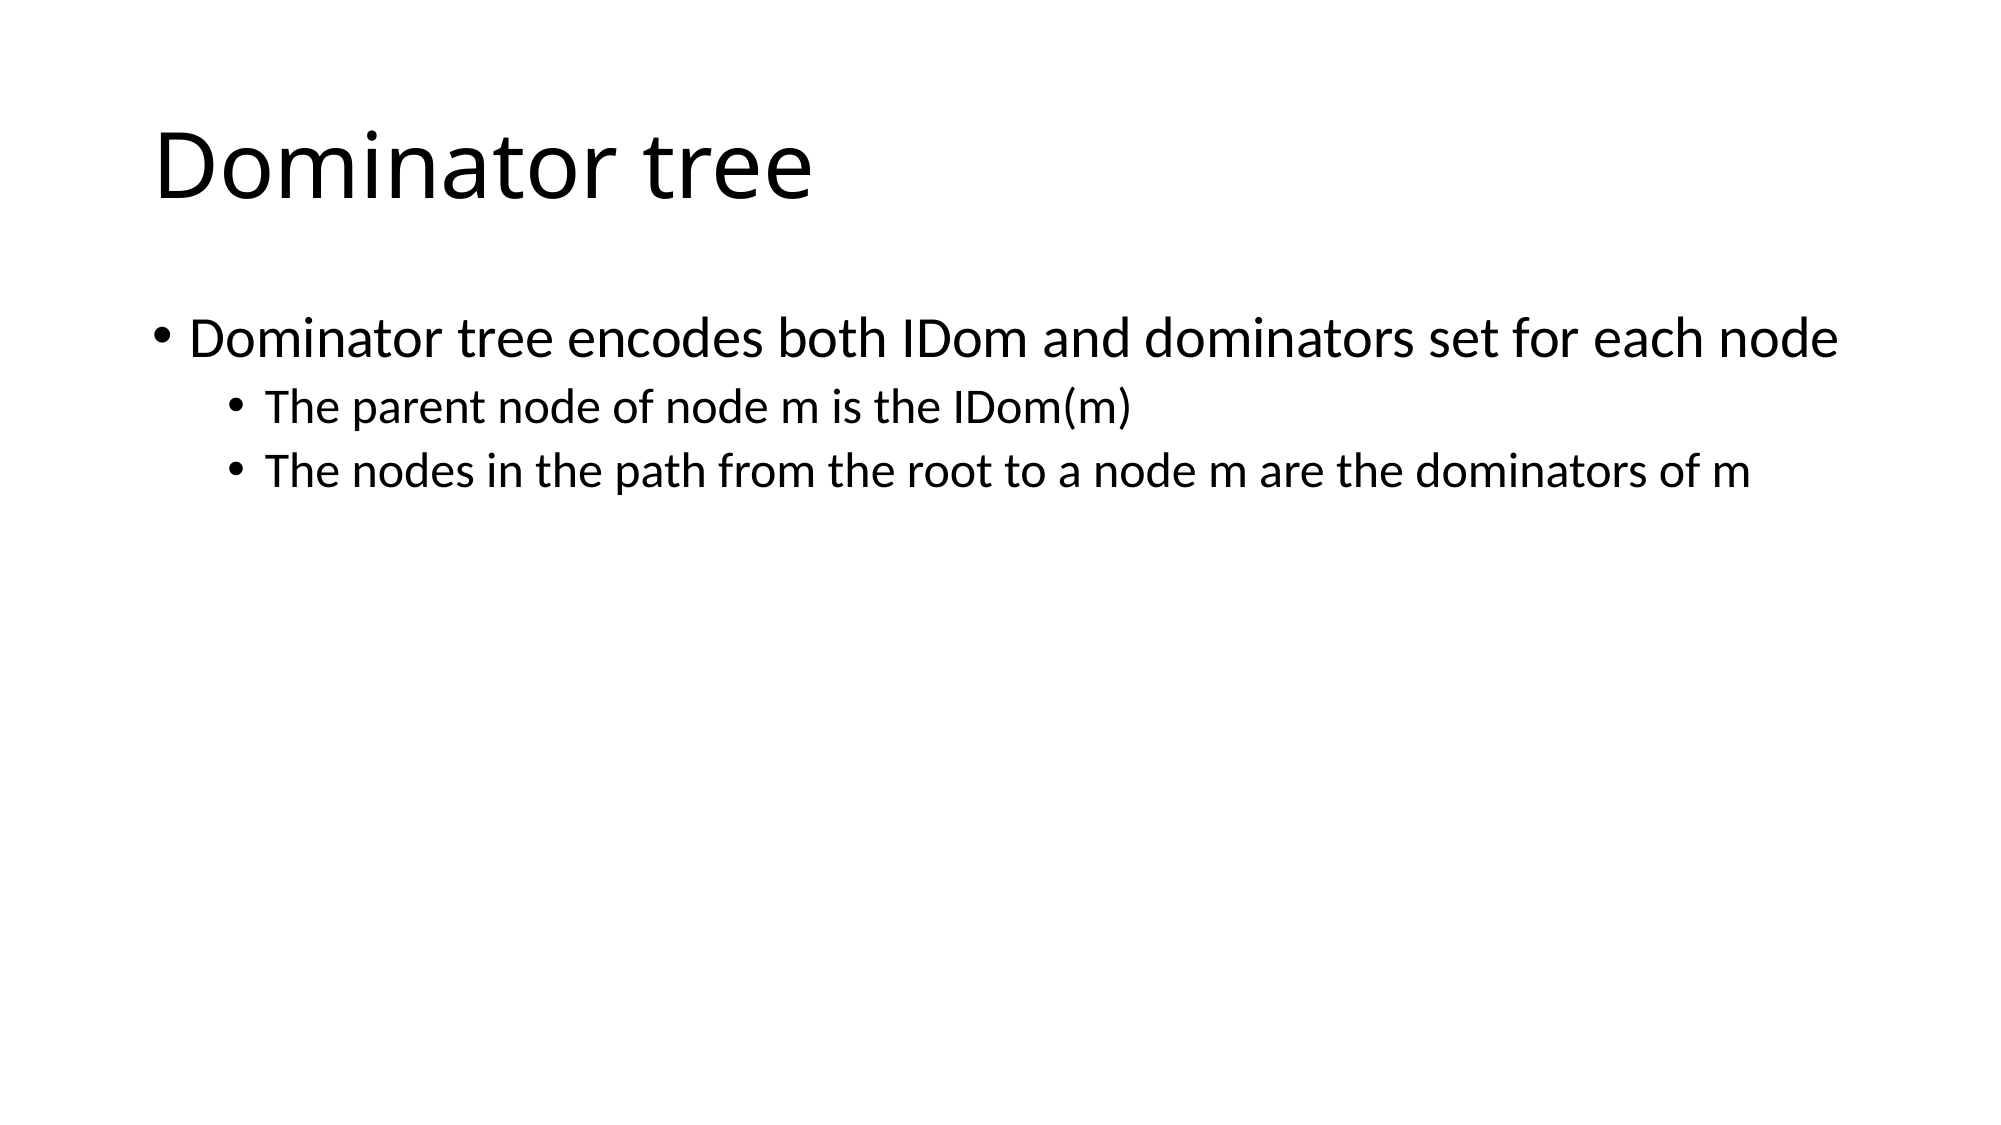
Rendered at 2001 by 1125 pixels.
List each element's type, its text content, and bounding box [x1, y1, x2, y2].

list Dominator tree encodes both IDom and dominators set for each node The parent node of node m is the IDom(m) The nodes in the path from the root to a node m are the dominators of m [137, 299, 1863, 1014]
title Dominator tree [137, 59, 1863, 278]
